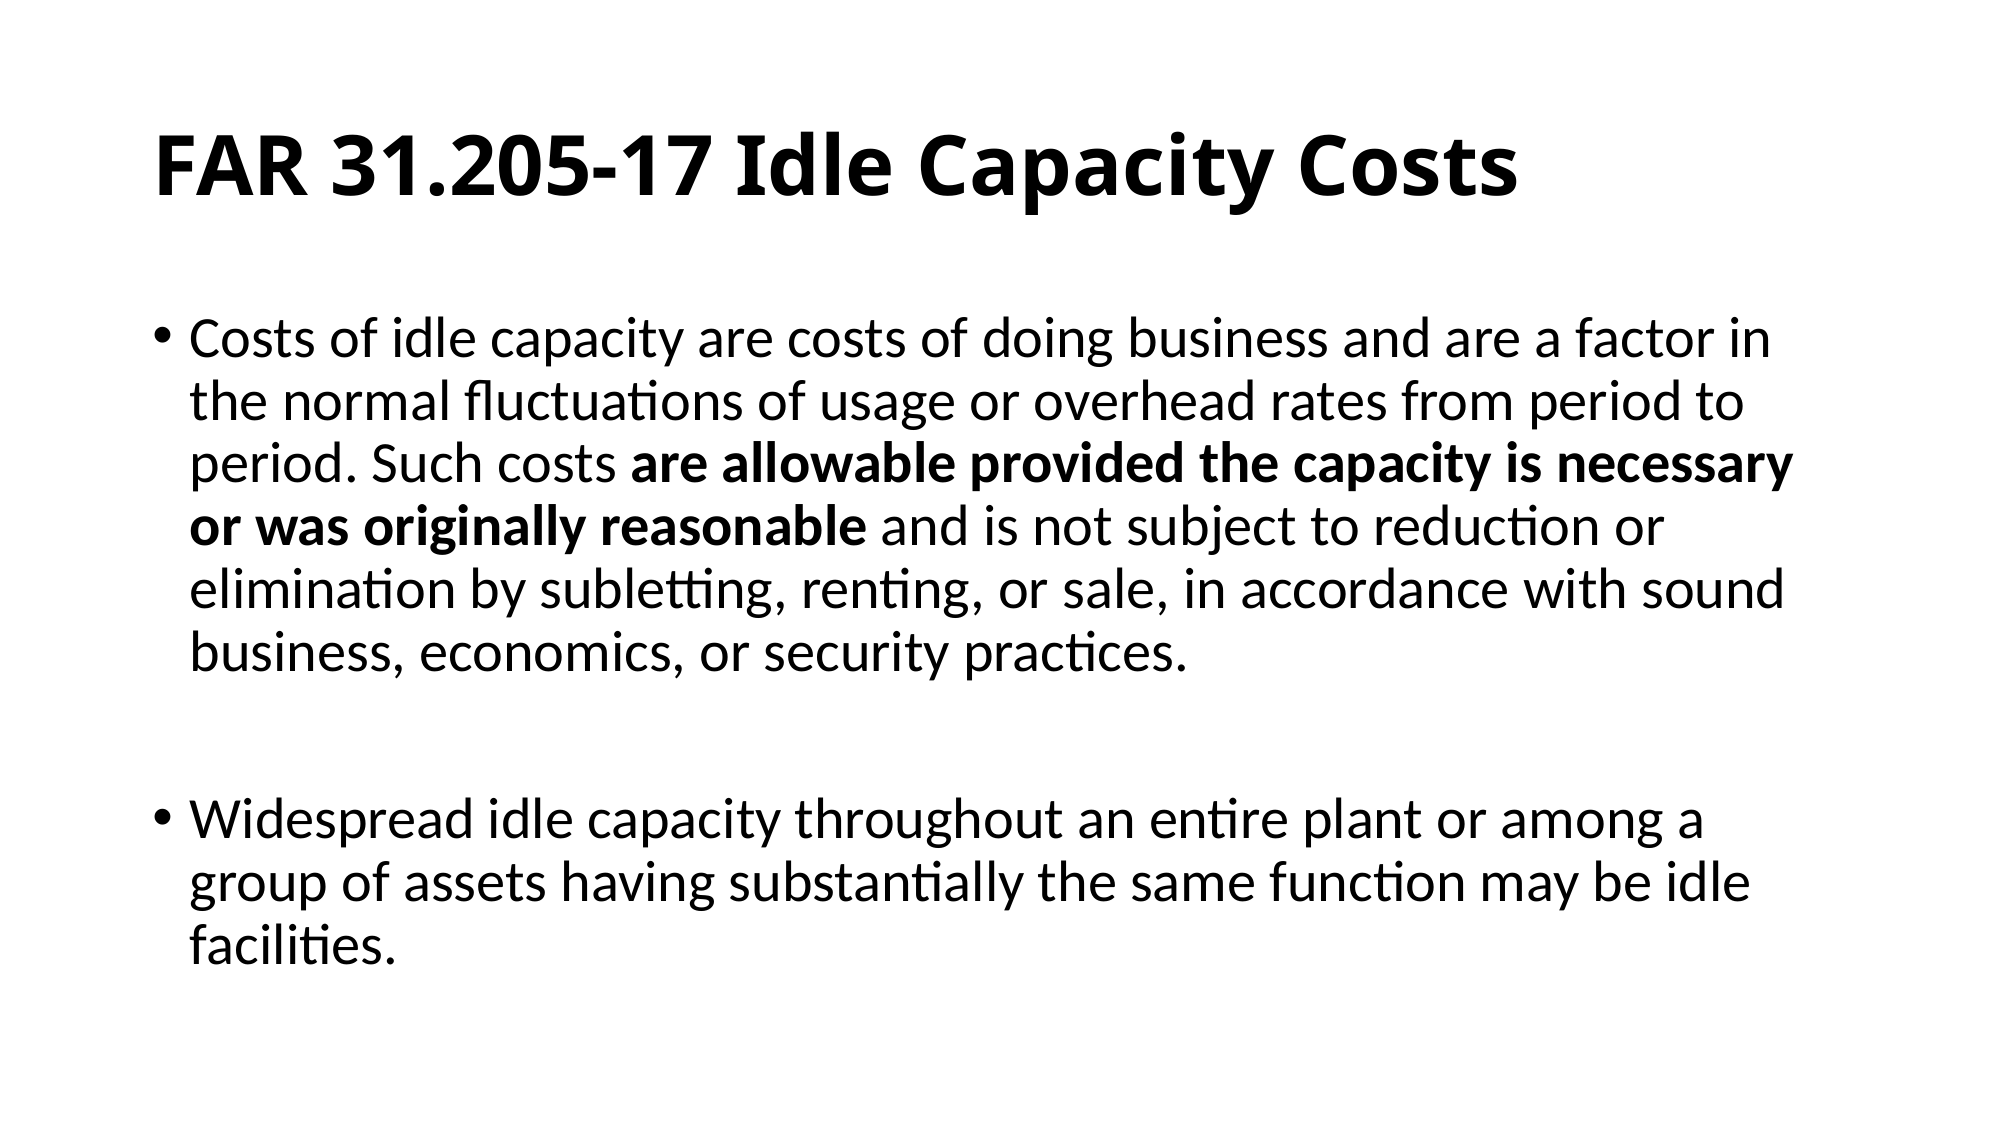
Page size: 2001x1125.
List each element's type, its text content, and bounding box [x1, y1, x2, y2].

list Costs of idle capacity are costs of doing business and are a factor in the normal fluctuations of usage or overhead rates from period to period. Such costs are allowable provided the capacity is necessary or was originally reasonable and is not subject to reduction or elimination by subletting, renting, or sale, in accordance with sound business, economics, or security practices. Widespread idle capacity throughout an entire plant or among a group of assets having substantially the same function may be idle facilities. [137, 299, 1863, 1014]
title FAR 31.205-17 Idle Capacity Costs [137, 59, 1863, 278]
